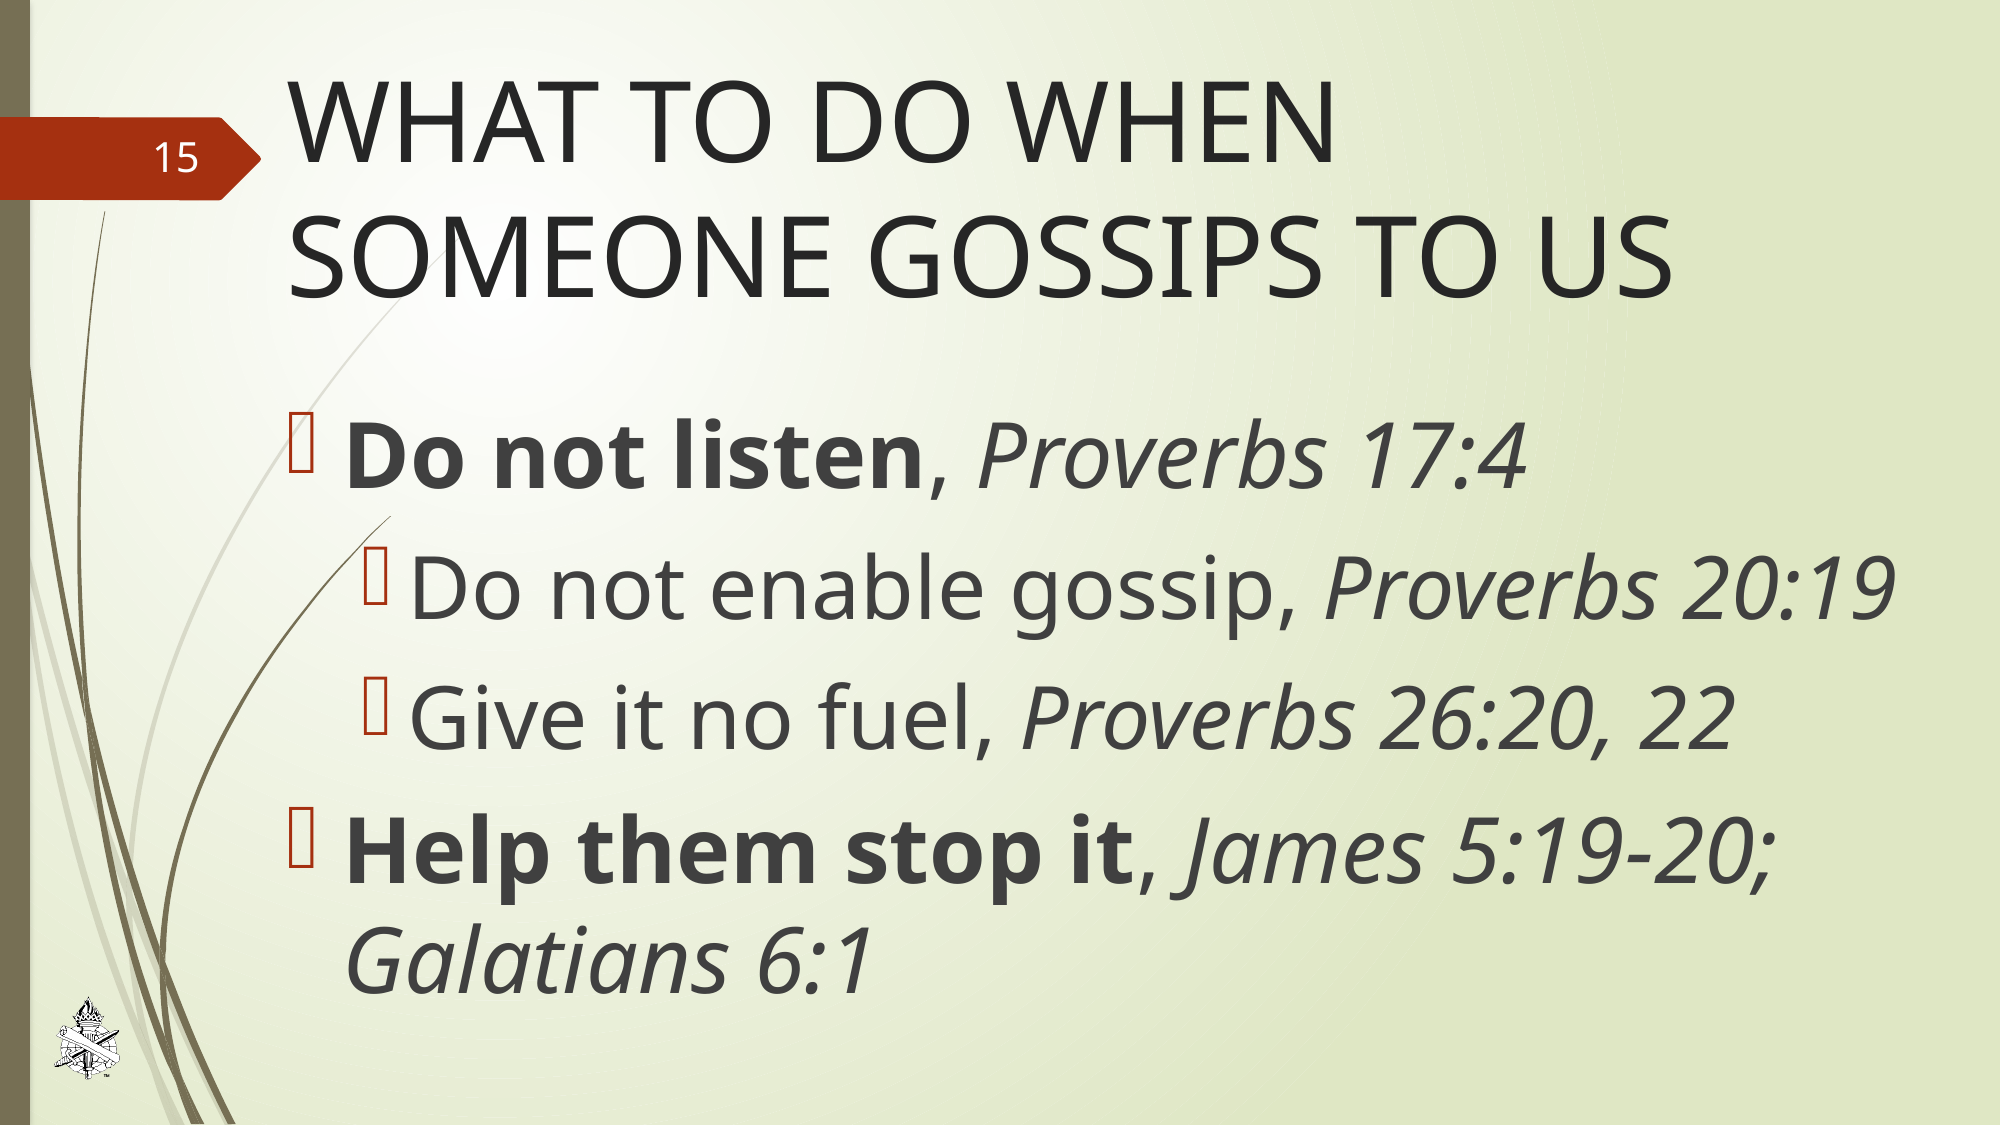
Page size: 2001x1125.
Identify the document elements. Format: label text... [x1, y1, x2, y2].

picture [53, 996, 121, 1081]
list Do not listen, Proverbs 17:4 Do not enable gossip, Proverbs 20:19 Give it no fuel, Proverbs 26:20, 22 Help them stop it, James 5:19-20; Galatians 6:1 [271, 389, 1969, 1125]
slide_number 15 [87, 129, 216, 190]
title What to do When Someone Gossips to us [271, 42, 1888, 349]
